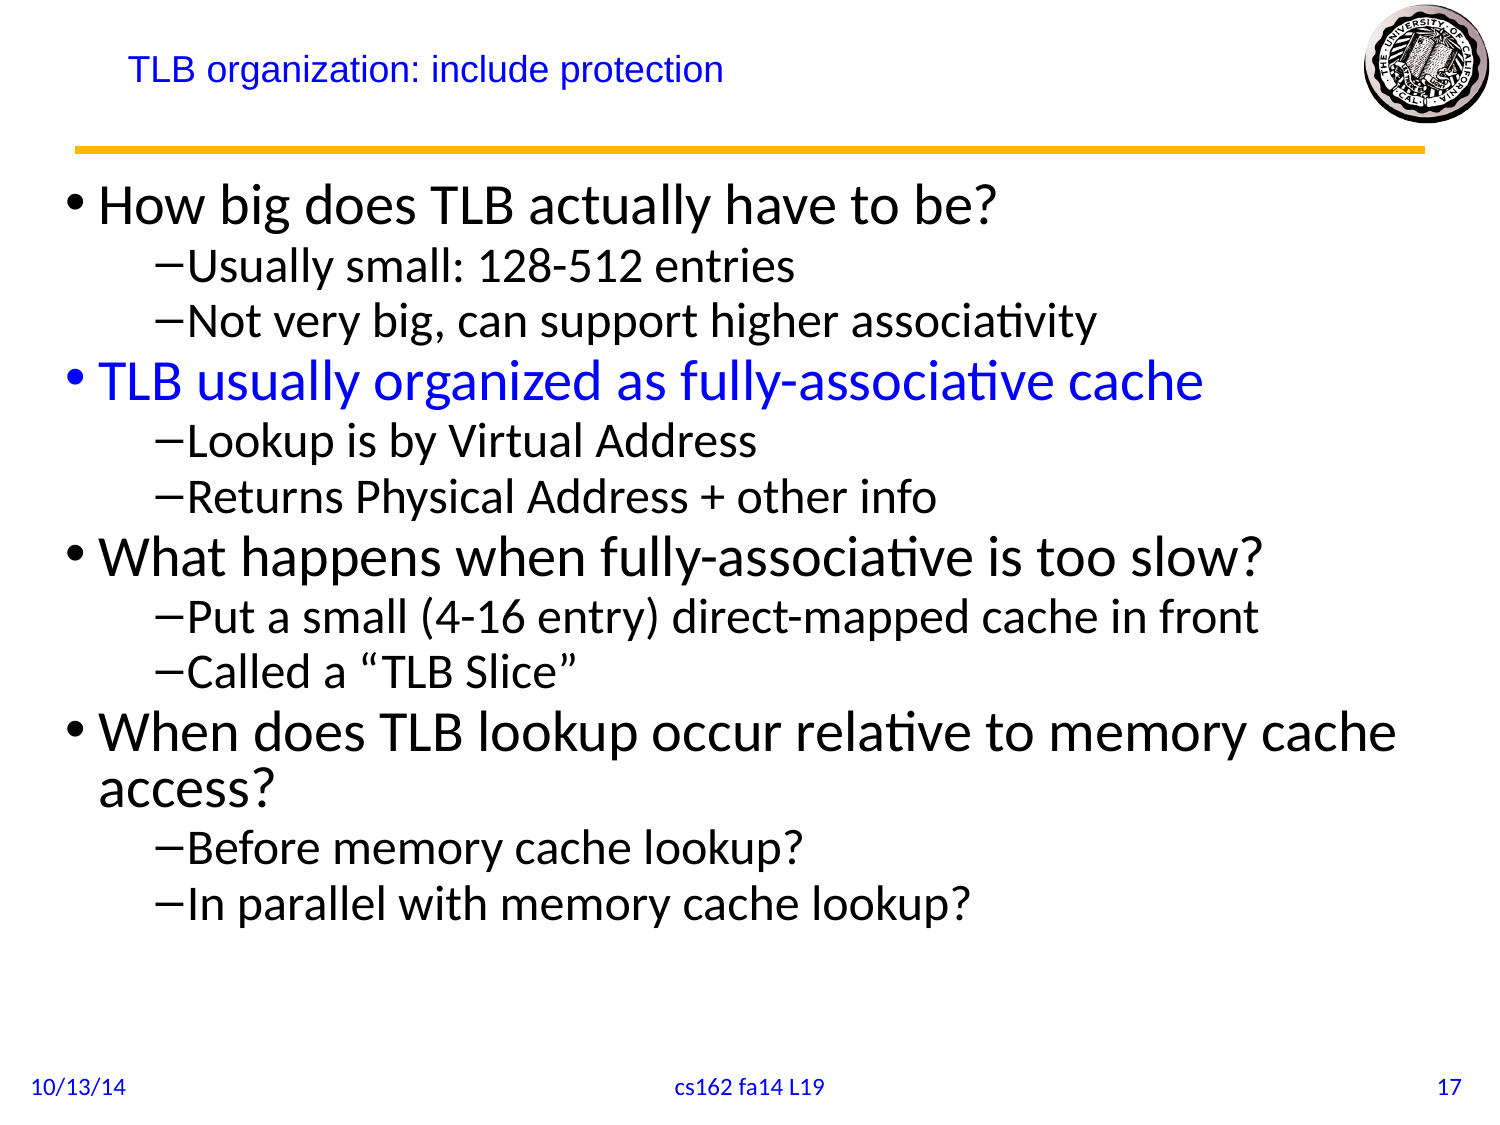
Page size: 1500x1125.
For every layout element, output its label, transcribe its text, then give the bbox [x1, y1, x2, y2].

picture [1350, 0, 1500, 127]
title TLB organization: include protection [112, 37, 1375, 98]
footer cs162 fa14 L19 [512, 1055, 988, 1115]
slide_number 17 [1127, 1055, 1478, 1115]
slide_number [15, 1055, 366, 1115]
list How big does TLB actually have to be? Usually small: 128-512 entries Not very big, can support higher associativity TLB usually organized as fully-associative cache Lookup is by Virtual Address Returns Physical Address + other info What happens when fully-associative is too slow? Put a small (4-16 entry) direct-mapped cache in front Called a “TLB Slice” When does TLB lookup occur relative to memory cache access? Before memory cache lookup? In parallel with memory cache lookup? [50, 172, 1463, 1125]
